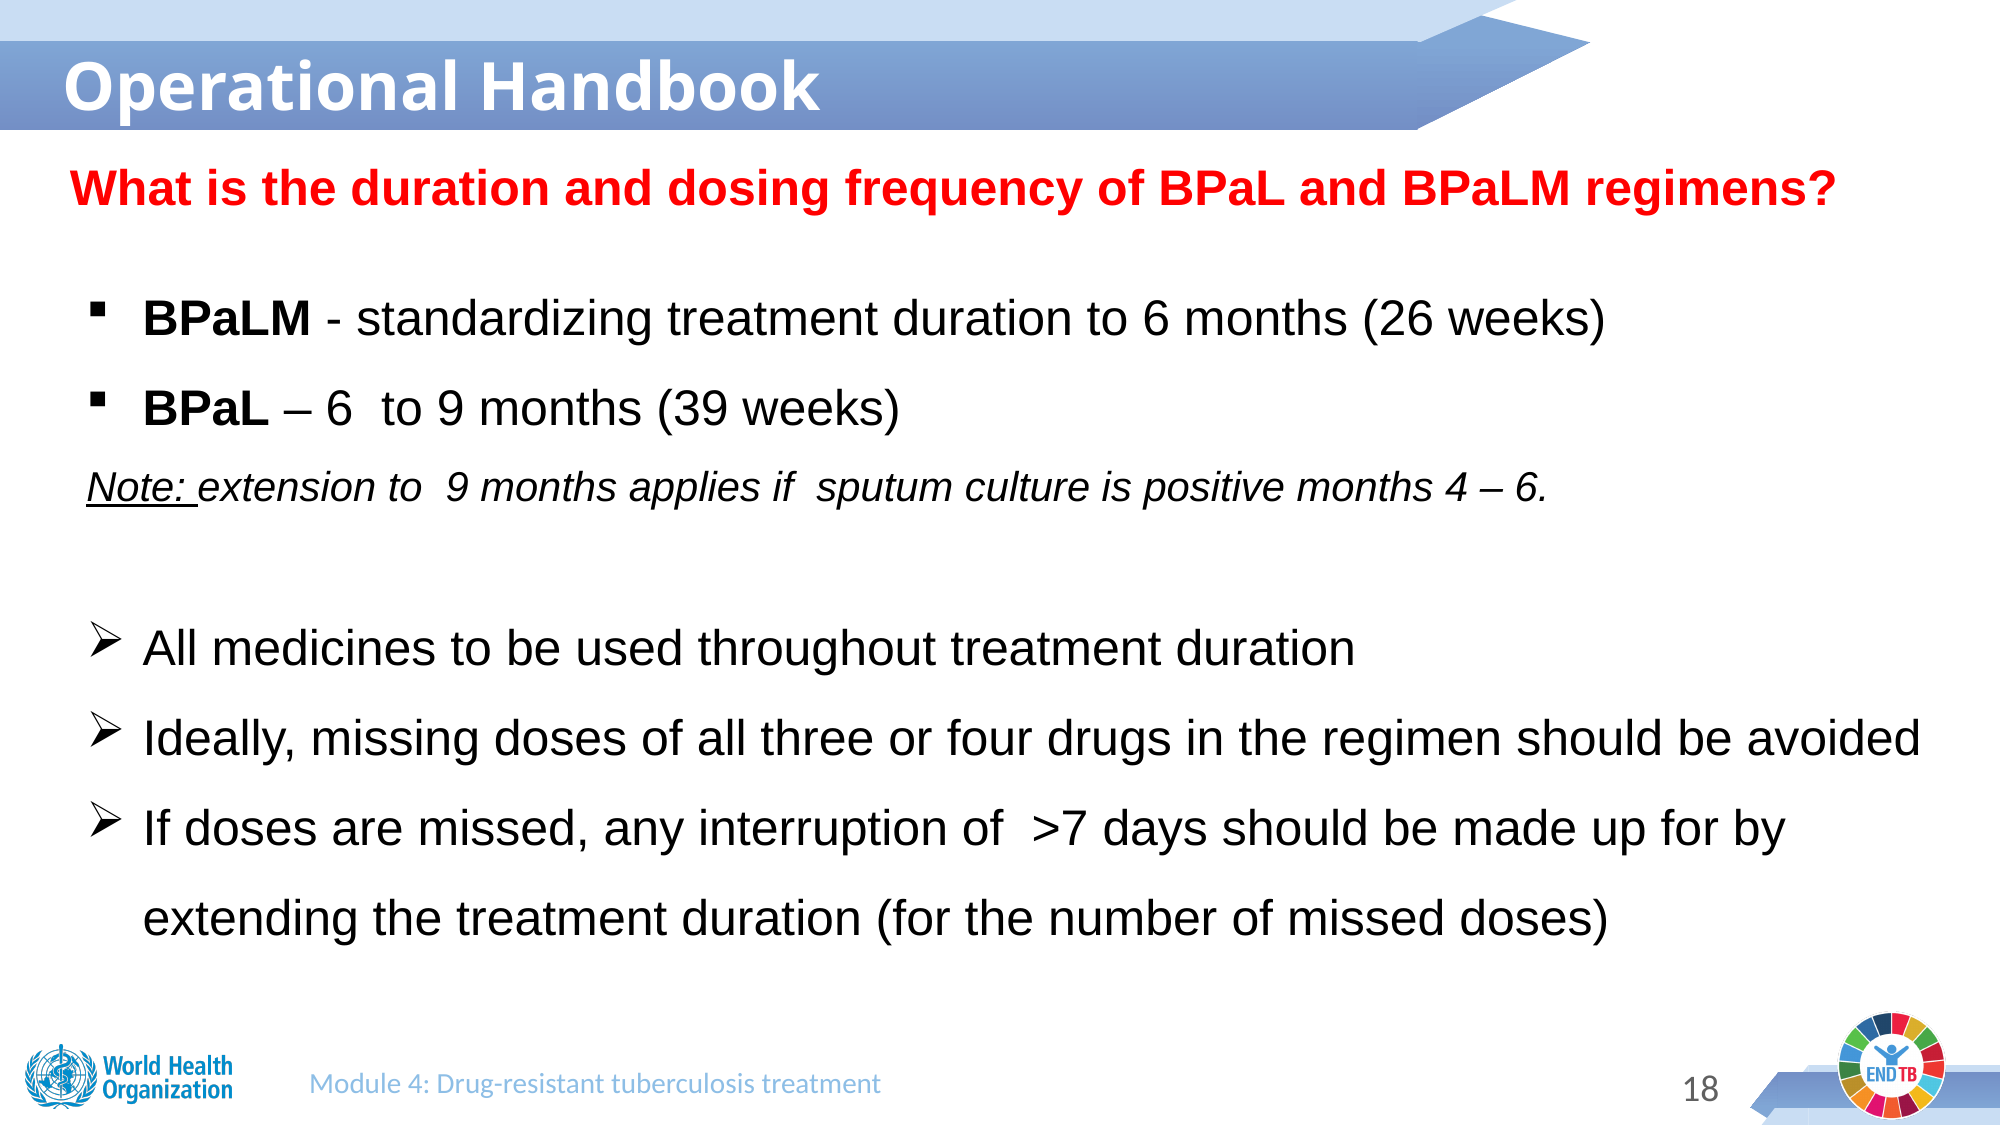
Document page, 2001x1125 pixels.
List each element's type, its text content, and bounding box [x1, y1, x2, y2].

text_box [49, 234, 1951, 890]
slide_number 17 [1519, 1056, 1735, 1117]
text_box What is the duration and dosing frequency of BPaL and BPaLM regimens? [54, 148, 1957, 218]
picture [25, 1084, 54, 1109]
text_box Operational Handbook [47, 16, 1251, 151]
picture [25, 1044, 232, 1109]
footer Module 4: Drug-resistant tuberculosis treatment [294, 1056, 1498, 1117]
text_box BPaLM - standardizing treatment duration to 6 months (26 weeks) BPaL – 6 to 9 months (39 weeks) Note: extension to 9 months applies if sputum culture is positive months 4 – 6. All medicines to be used throughout treatment duration Ideally, missing doses of all three or four drugs in the regimen should be avoided If doses are missed, any interruption of >7 days should be made up for by extending the treatment duration (for the number of missed doses) [71, 247, 1951, 953]
picture [1837, 1011, 1946, 1120]
